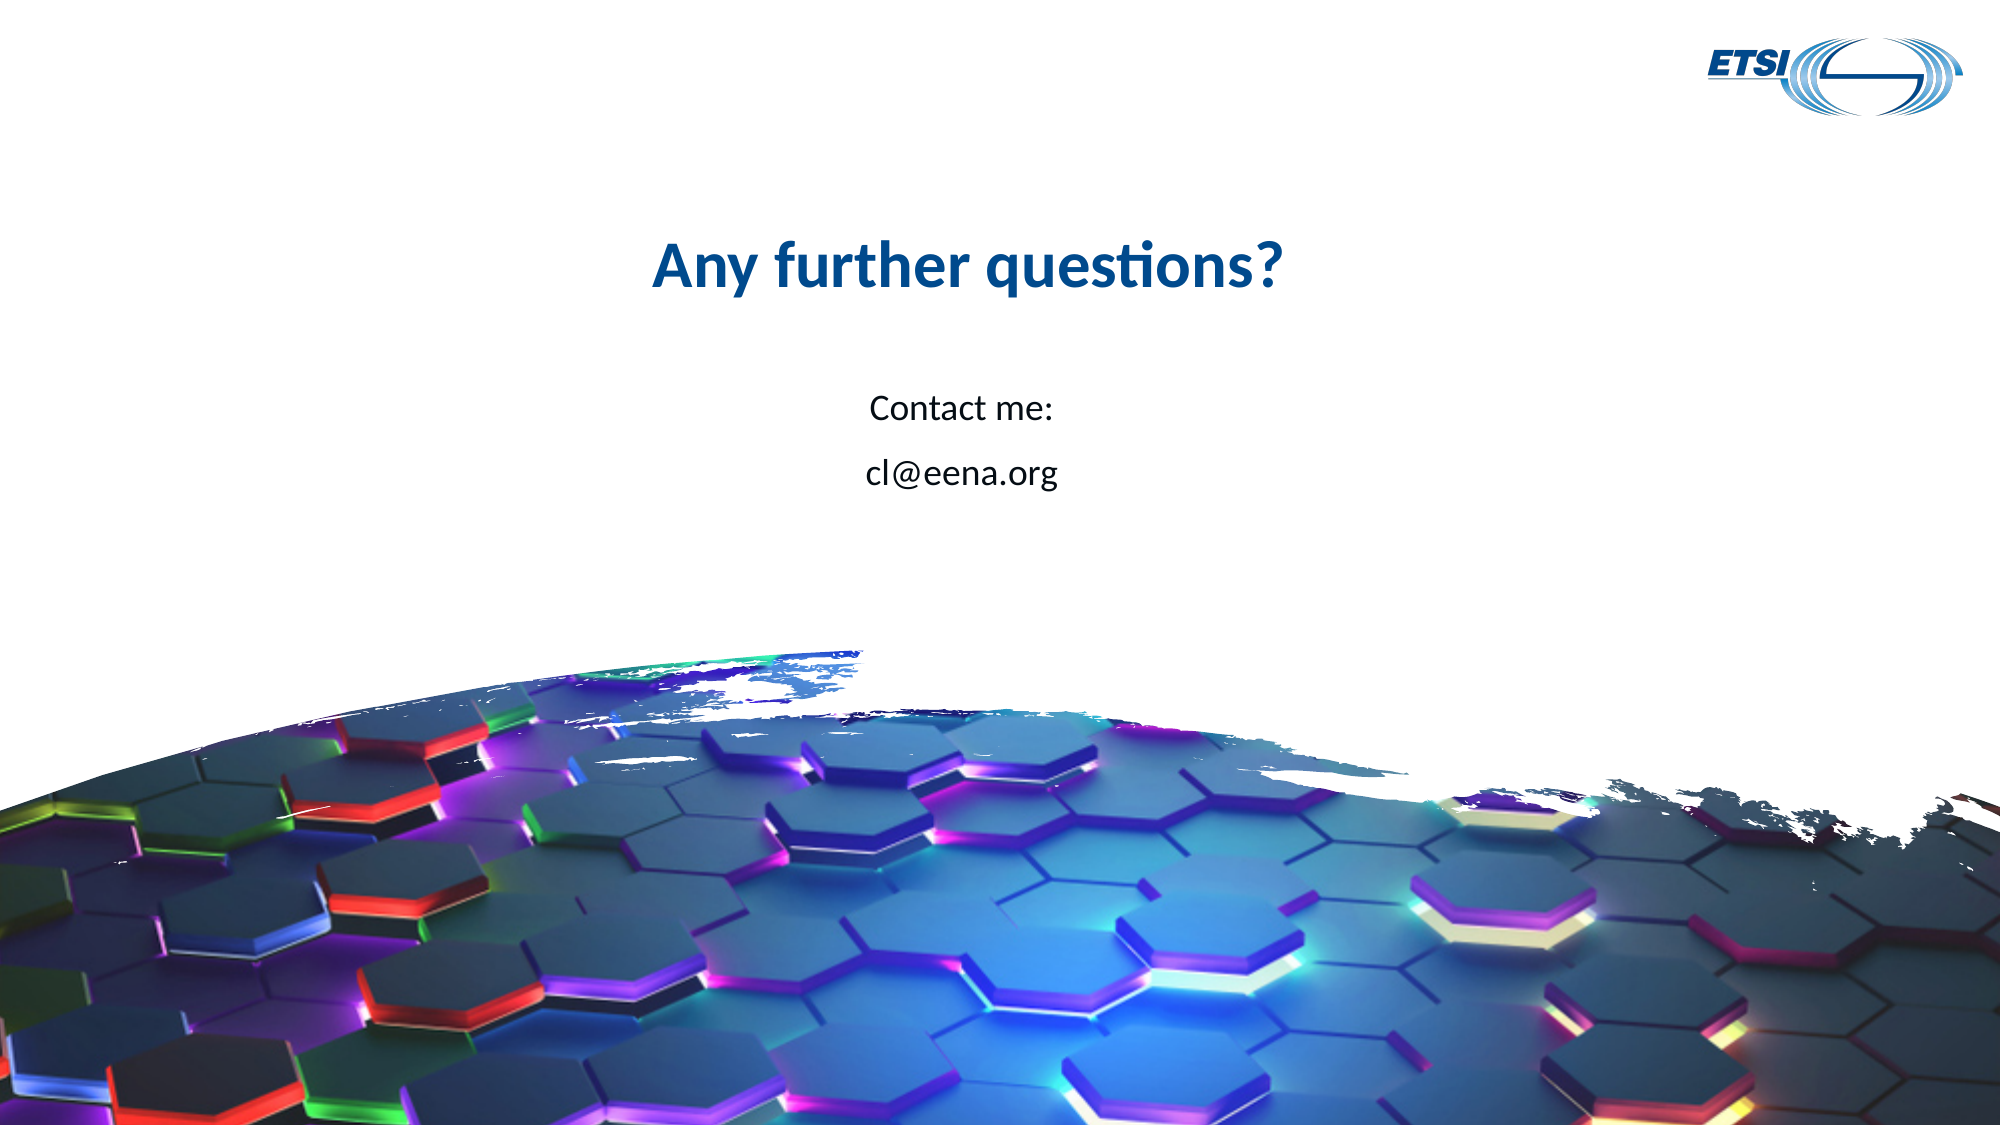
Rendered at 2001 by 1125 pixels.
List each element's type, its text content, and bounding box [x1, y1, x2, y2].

list Contact me: cl@eena.org [348, 375, 1591, 588]
picture [0, 650, 2001, 1125]
picture [1705, 35, 1967, 118]
title Any further questions? [348, 222, 1591, 313]
